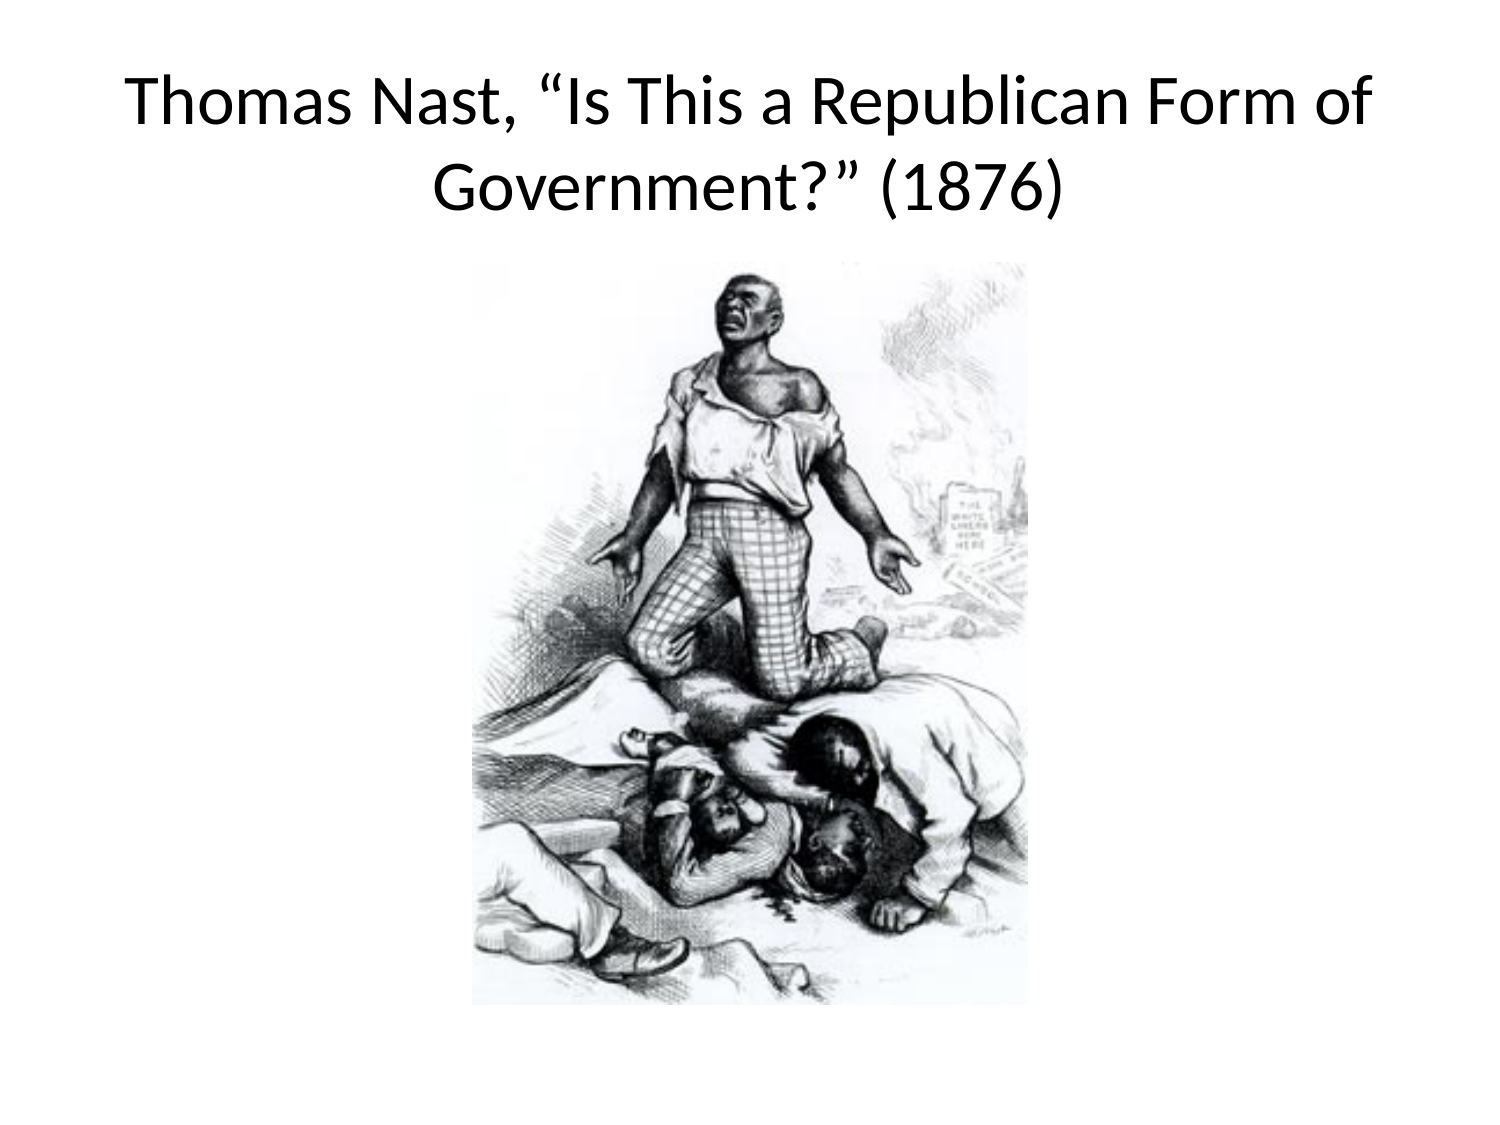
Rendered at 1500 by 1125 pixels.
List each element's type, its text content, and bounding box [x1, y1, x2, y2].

title Thomas Nast, “Is This a Republican Form of Government?” (1876) [75, 45, 1425, 233]
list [74, 262, 1426, 1006]
